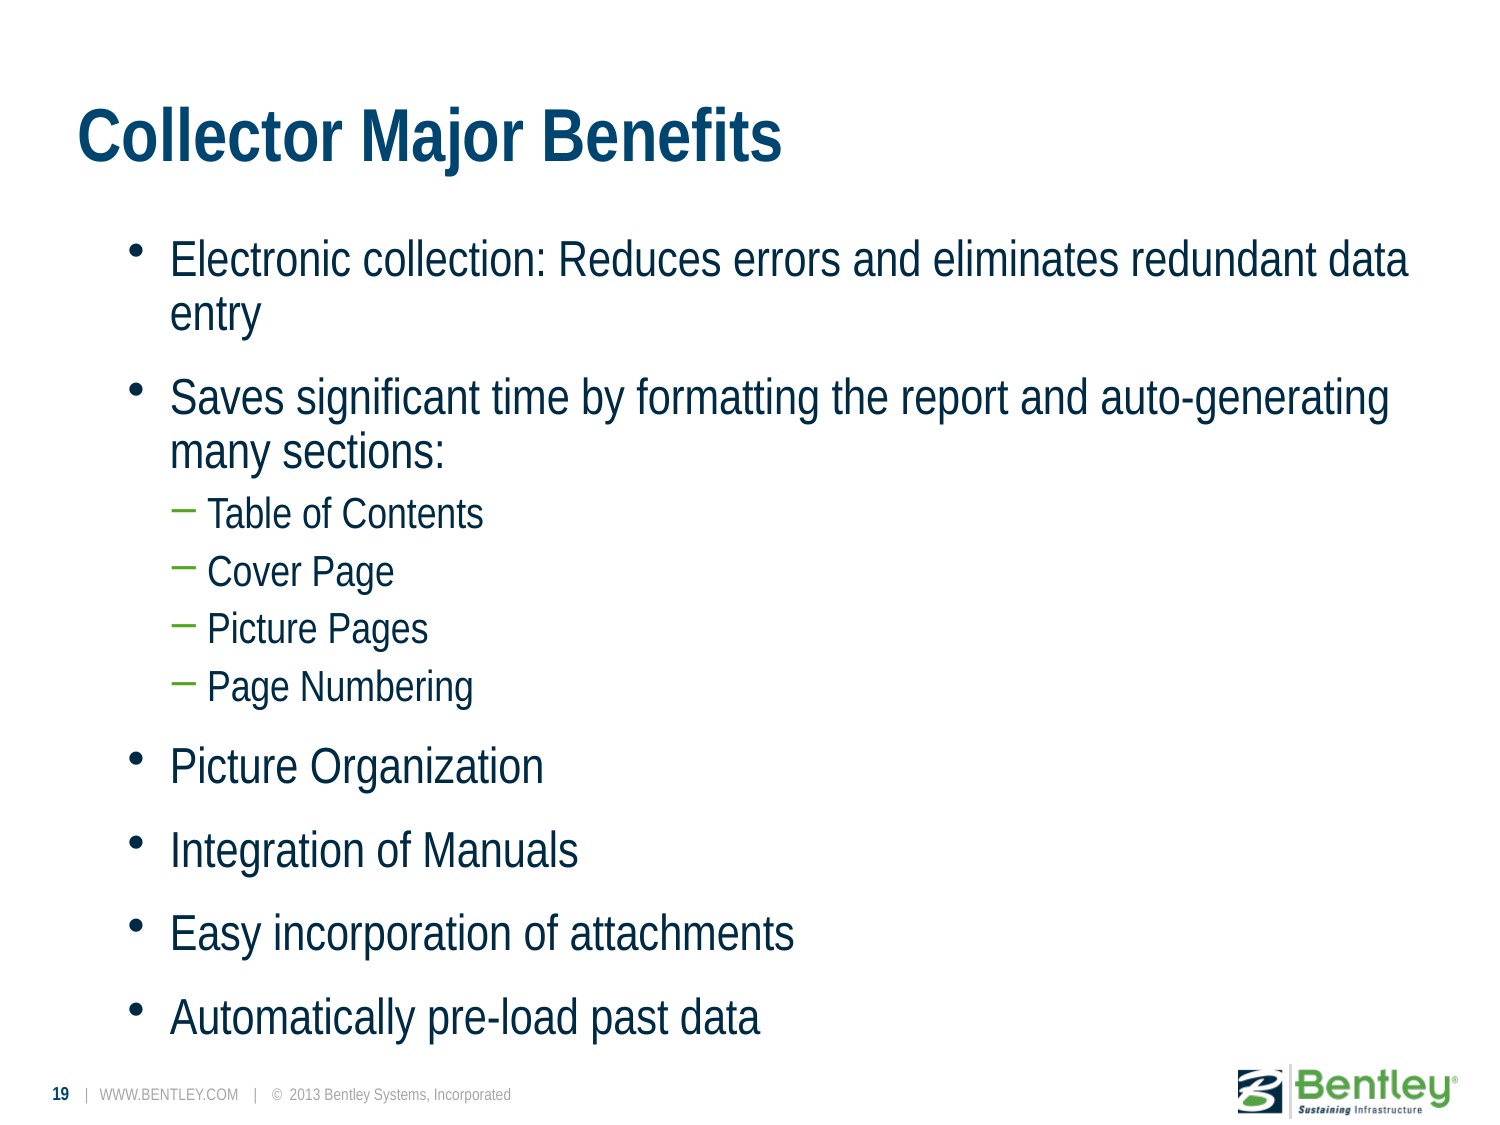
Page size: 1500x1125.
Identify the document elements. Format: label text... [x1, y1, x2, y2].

picture [1238, 1064, 1458, 1119]
title Collector Major Benefits [62, 74, 1388, 201]
list Electronic collection: Reduces errors and eliminates redundant data entry Saves significant time by formatting the report and auto-generating many sections: Table of Contents Cover Page Picture Pages Page Numbering Picture Organization Integration of Manuals Easy incorporation of attachments Automatically pre-load past data [112, 224, 1452, 1055]
